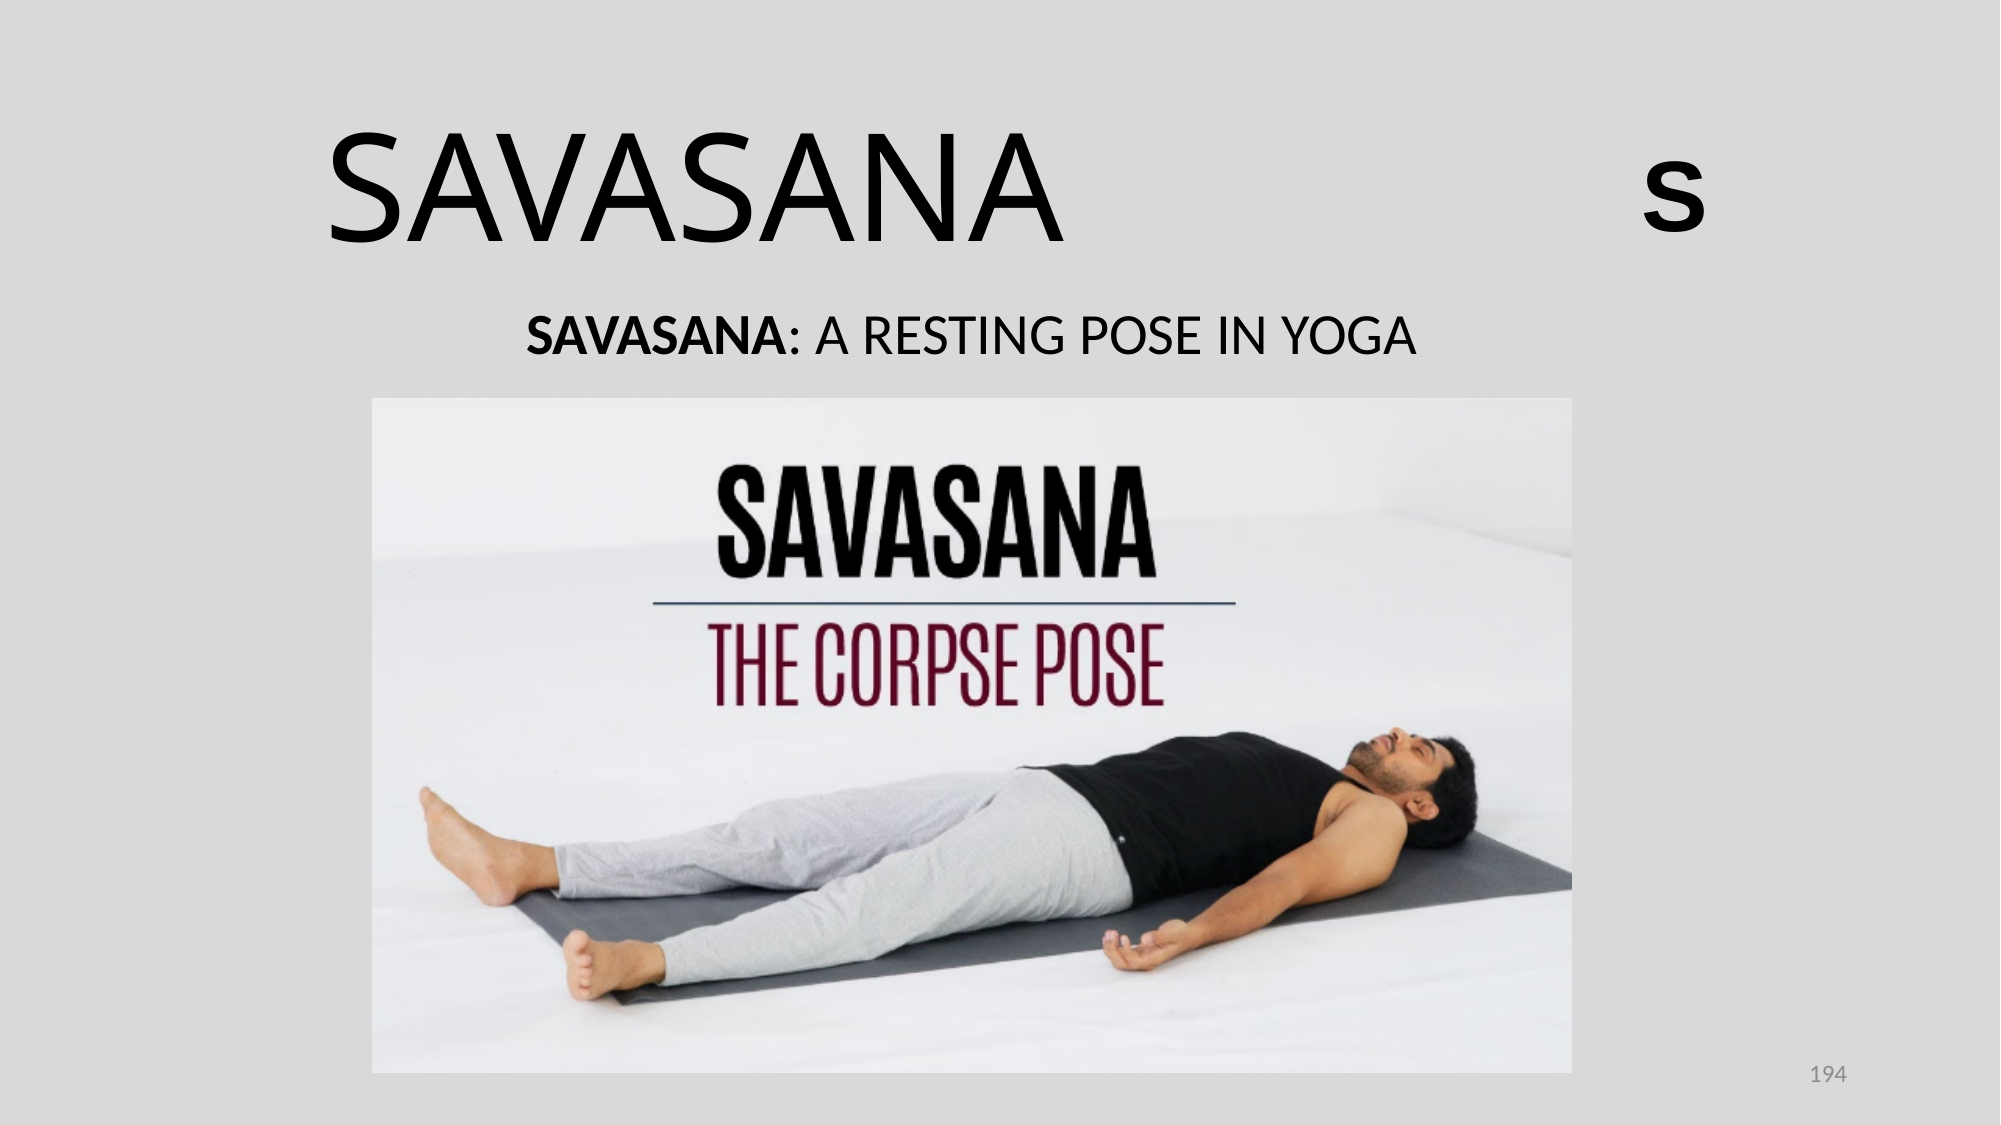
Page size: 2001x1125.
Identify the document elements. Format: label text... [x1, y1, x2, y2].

text_box SAVASANA: A RESTING POSE IN YOGA [511, 289, 1549, 374]
slide_number 194 [1412, 1042, 1863, 1103]
text_box SAVASANA [310, 83, 1904, 279]
text_box S [1627, 123, 1736, 259]
picture [372, 397, 1572, 1073]
